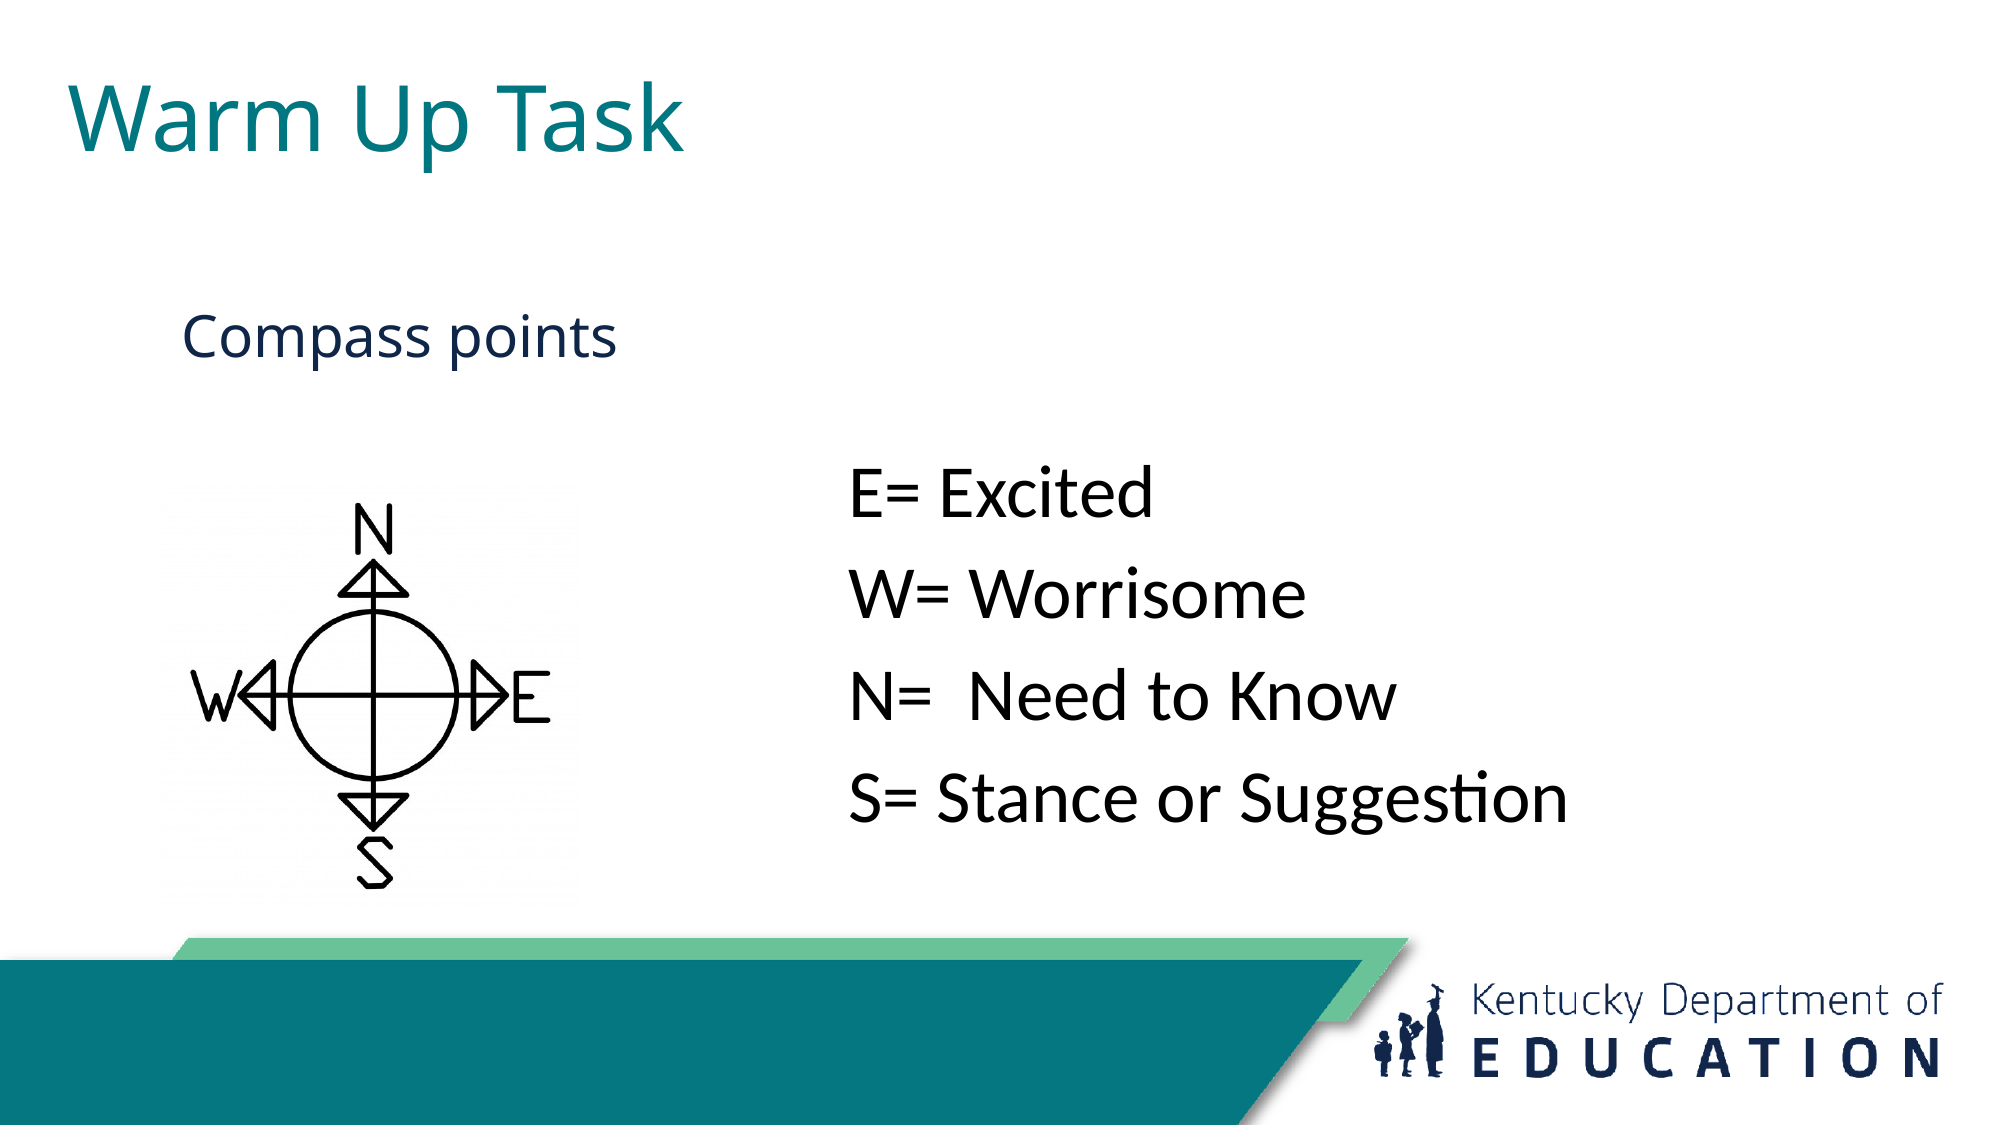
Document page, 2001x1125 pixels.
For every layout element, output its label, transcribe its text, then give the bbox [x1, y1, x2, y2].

title Warm Up Task [52, 12, 1778, 231]
picture [0, 0, 2001, 1125]
text_box E= Excited W= Worrisome N= Need to Know S= Stance or Suggestion [833, 334, 1661, 945]
list Compass points [137, 299, 1863, 1014]
